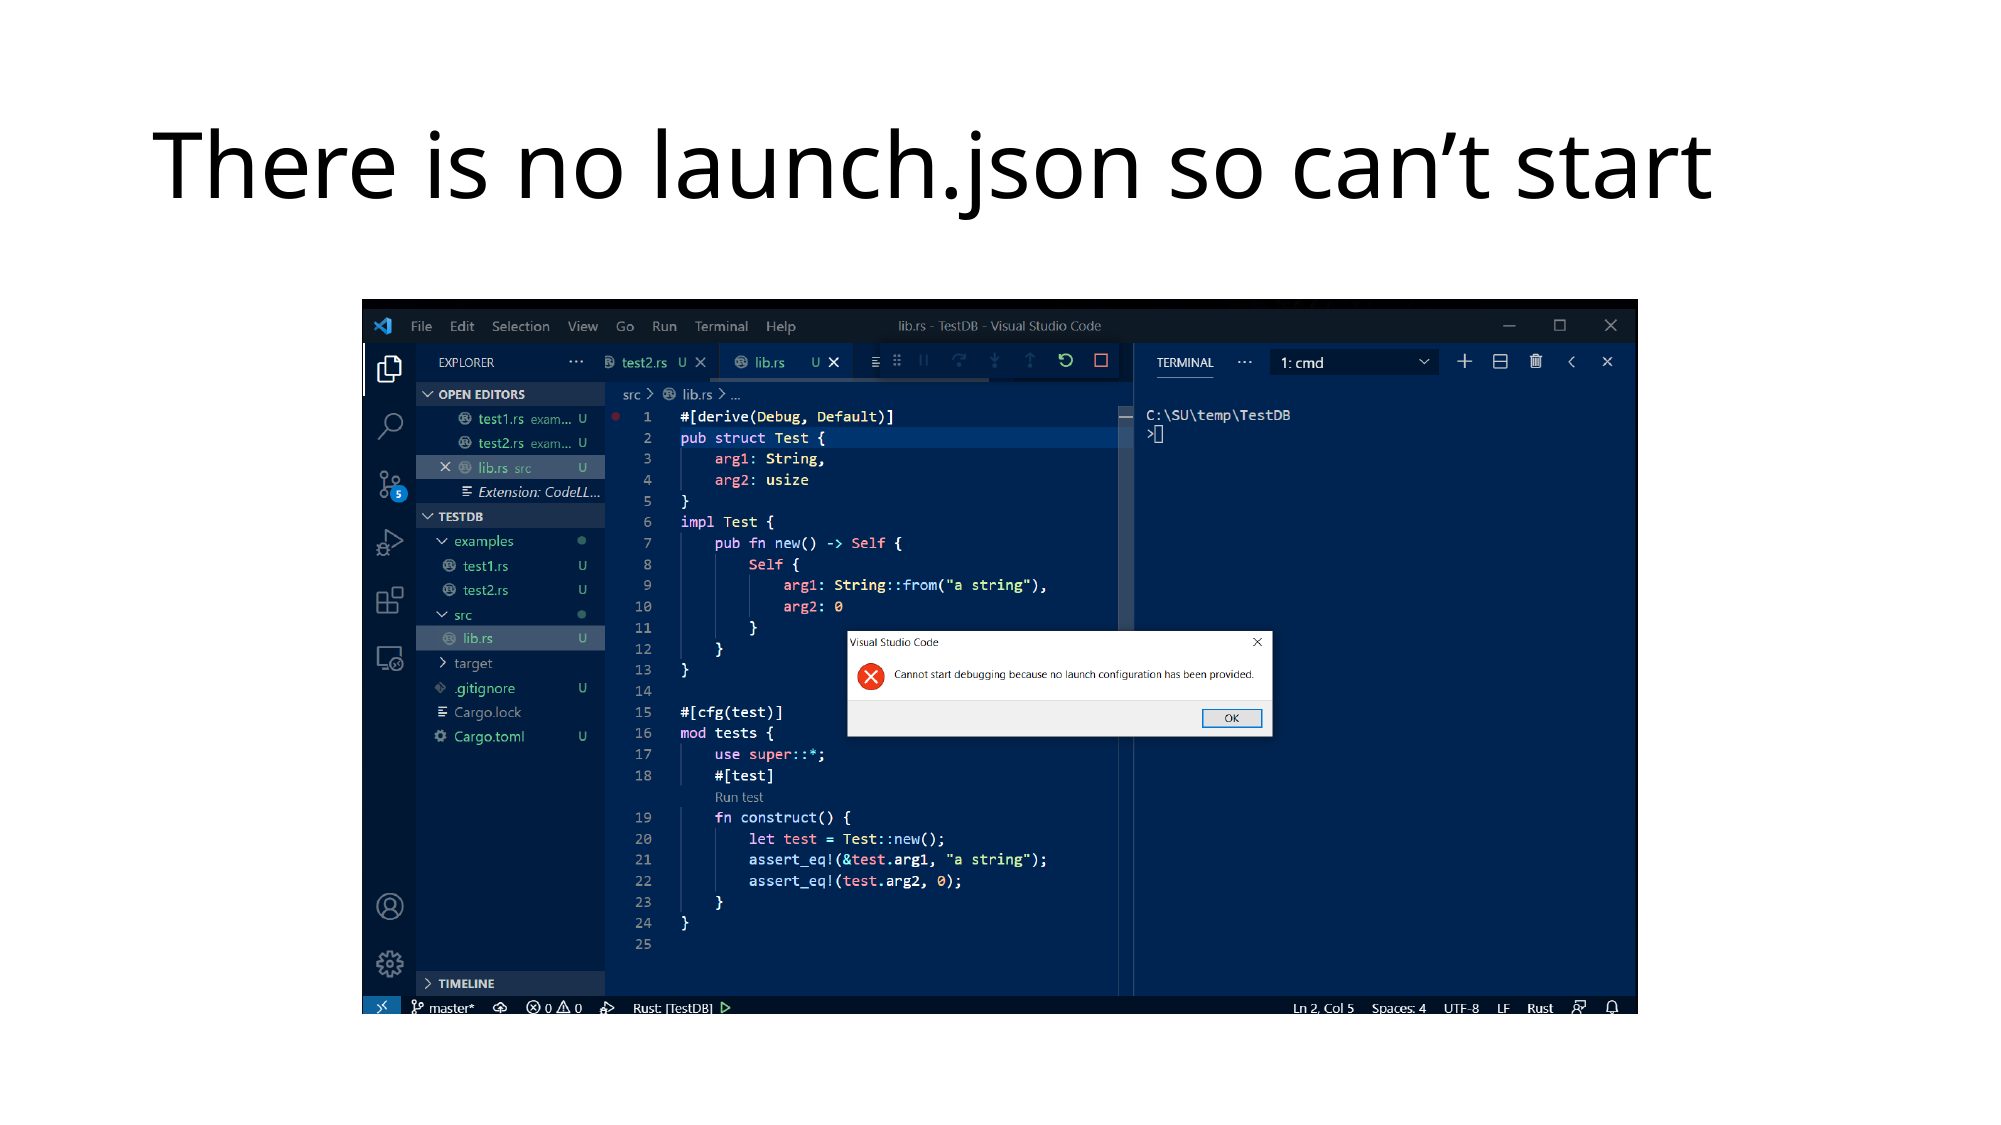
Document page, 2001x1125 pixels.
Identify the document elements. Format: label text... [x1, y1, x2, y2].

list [362, 299, 1638, 1014]
title There is no launch.json so can’t start [137, 59, 1863, 278]
